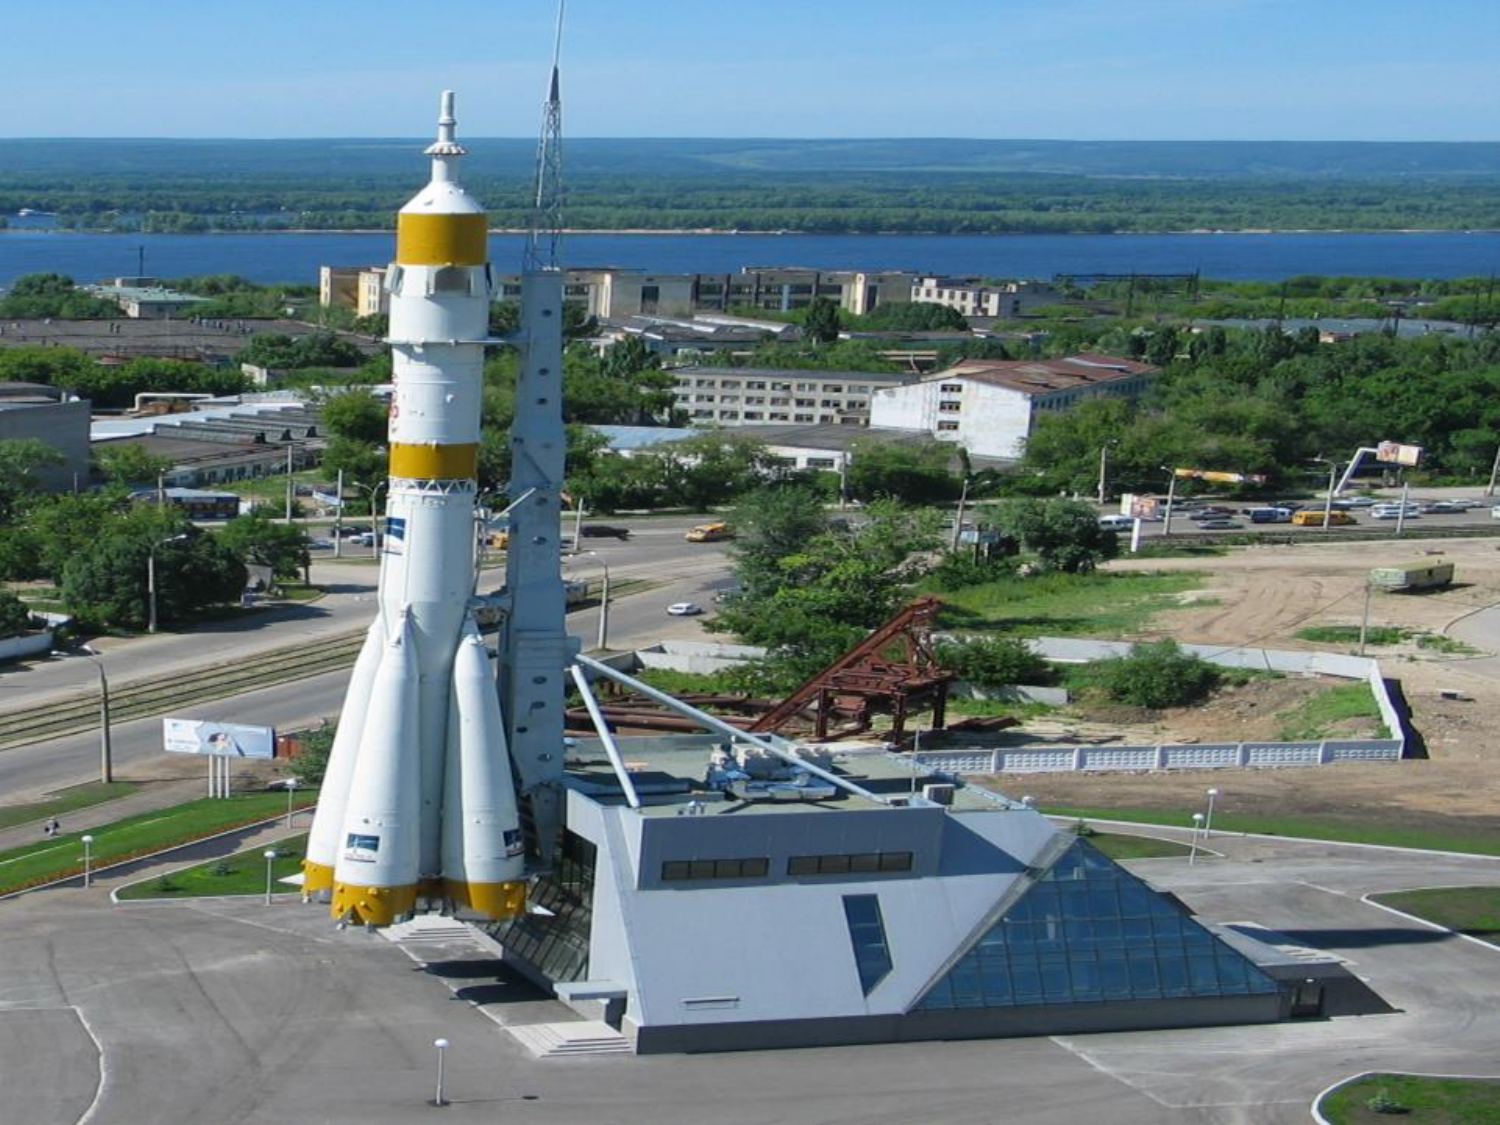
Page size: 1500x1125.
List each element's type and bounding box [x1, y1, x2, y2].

list [0, 0, 1500, 1125]
